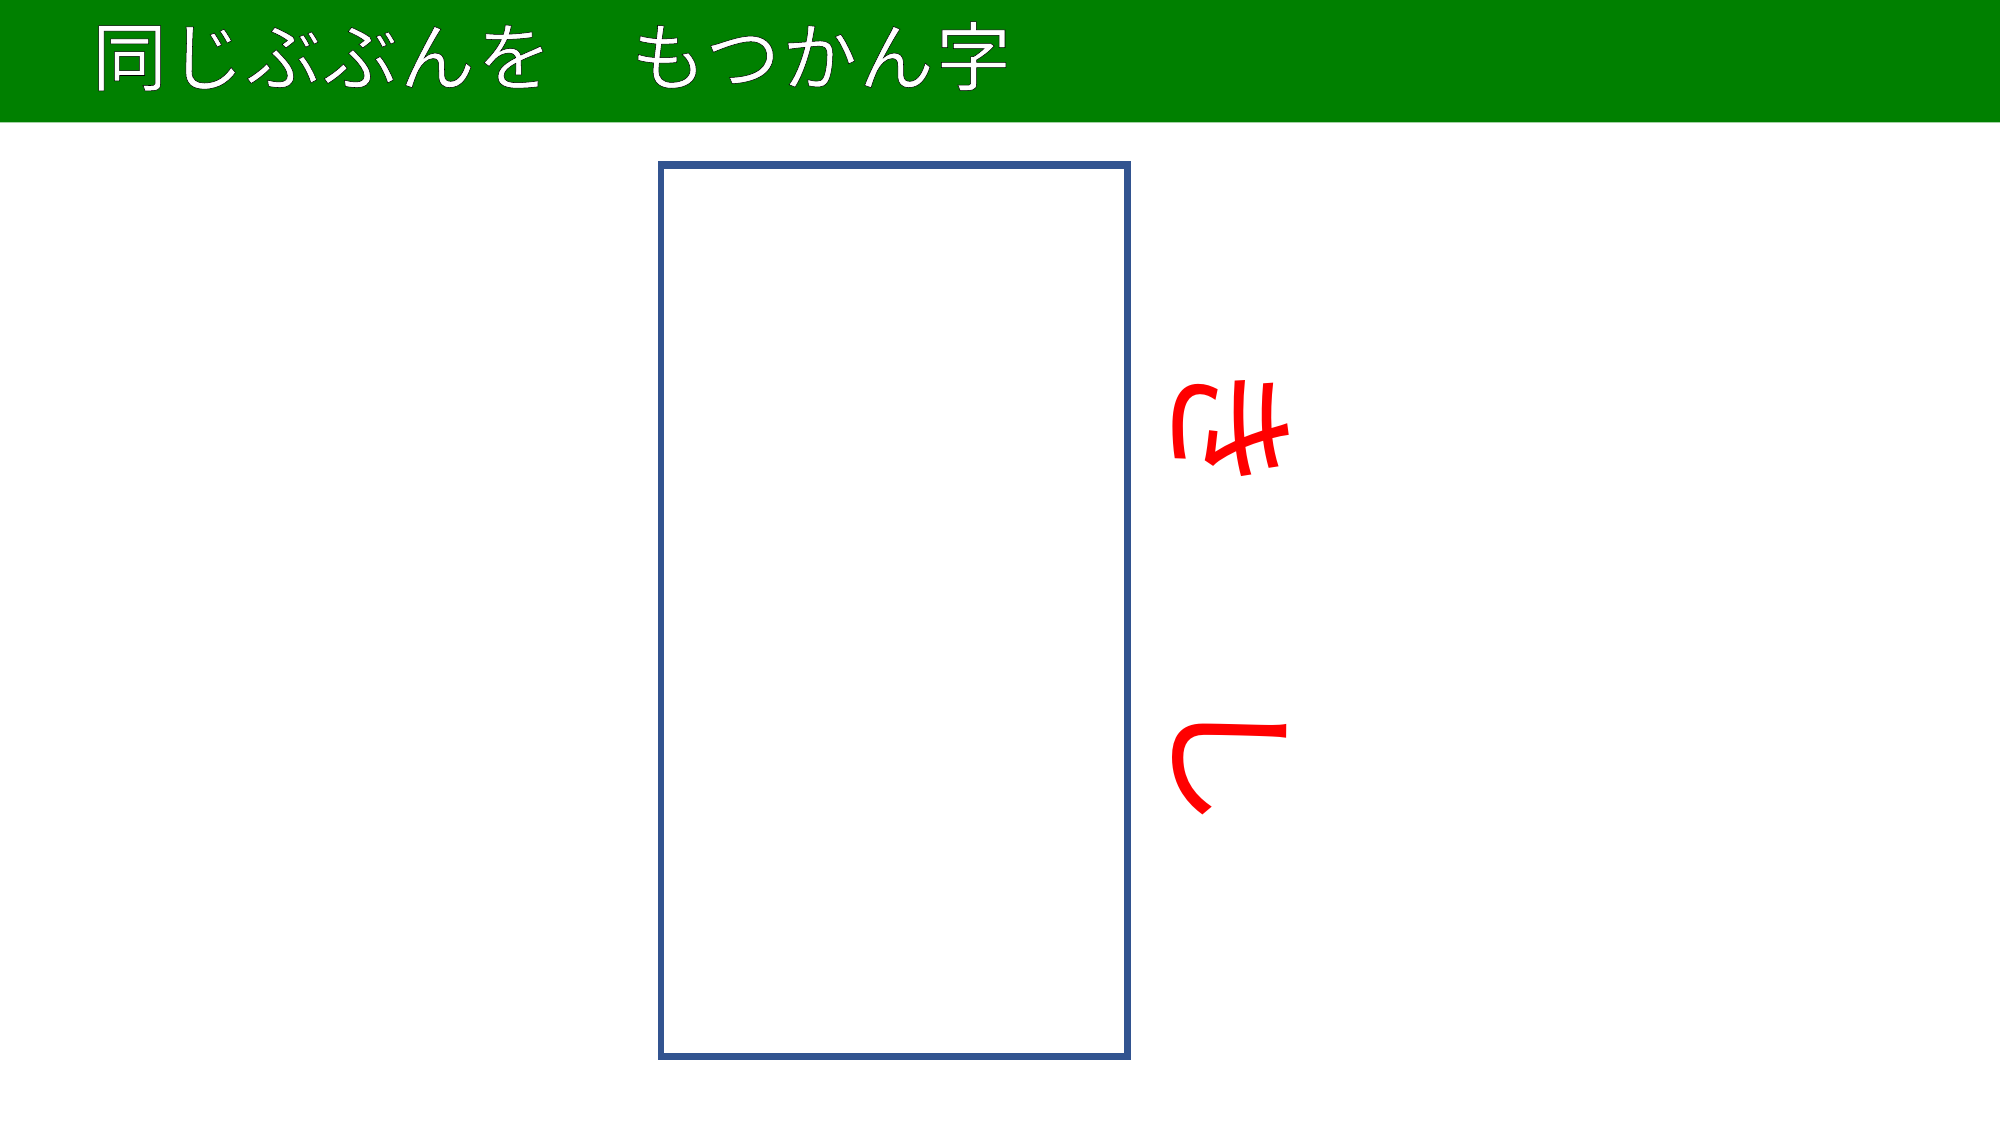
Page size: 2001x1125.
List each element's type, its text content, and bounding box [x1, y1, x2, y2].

text_box しゃ [1129, 677, 1325, 970]
text_box [660, 165, 1129, 1057]
slide_number 52 [1712, 0, 2000, 123]
title 同じぶぶんを もつかん字 [0, 0, 1712, 123]
text_box き [1129, 343, 1325, 498]
text_box 汽車 [616, 195, 1152, 1125]
